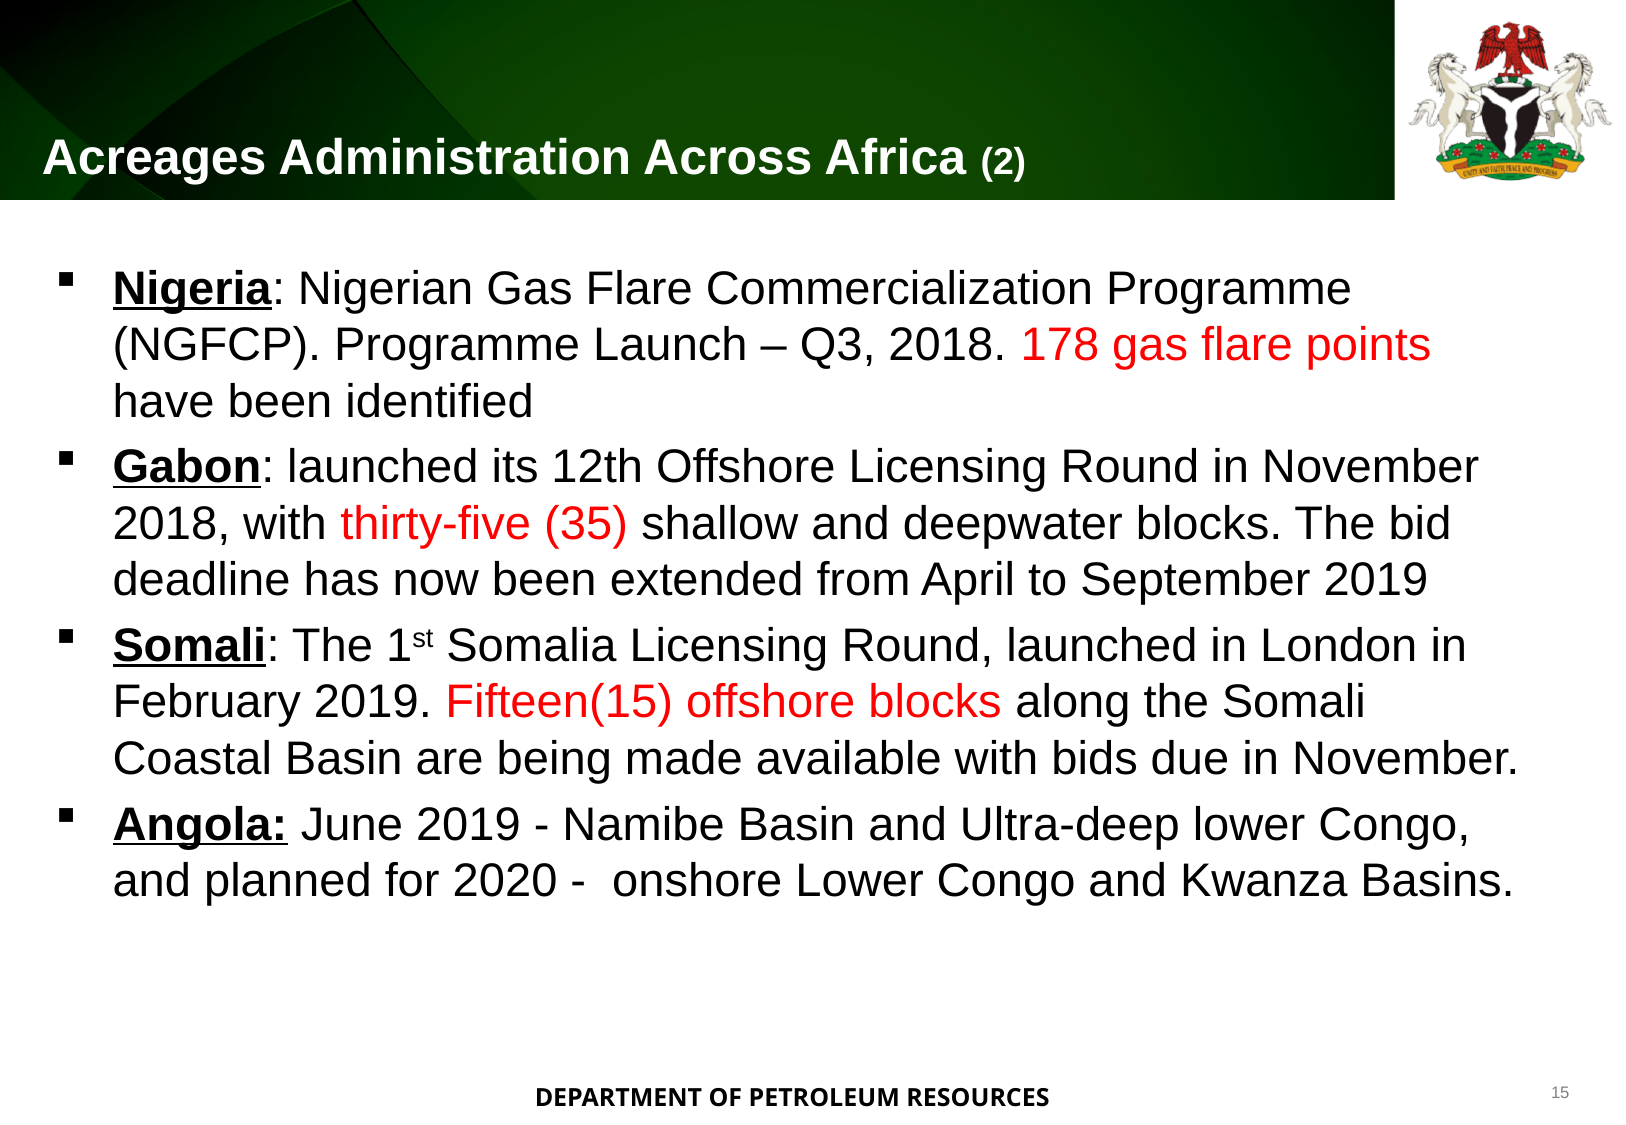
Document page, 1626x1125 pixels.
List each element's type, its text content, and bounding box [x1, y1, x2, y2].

list Nigeria: Nigerian Gas Flare Commercialization Programme (NGFCP). Programme Launch – Q3, 2018. 178 gas flare points have been identified Gabon: launched its 12th Offshore Licensing Round in November 2018, with thirty-five (35) shallow and deepwater blocks. The bid deadline has now been extended from April to September 2019 Somali: The 1st Somalia Licensing Round, launched in London in February 2019. Fifteen(15) offshore blocks along the Somali Coastal Basin are being made available with bids due in November. Angola: June 2019 - Namibe Basin and Ultra-deep lower Congo, and planned for 2020 - onshore Lower Congo and Kwanza Basins. [40, 249, 1544, 1038]
slide_number 15 [1205, 1074, 1585, 1110]
title Acreages Administration Across Africa (2) [27, 62, 1368, 193]
picture [1408, 21, 1612, 181]
